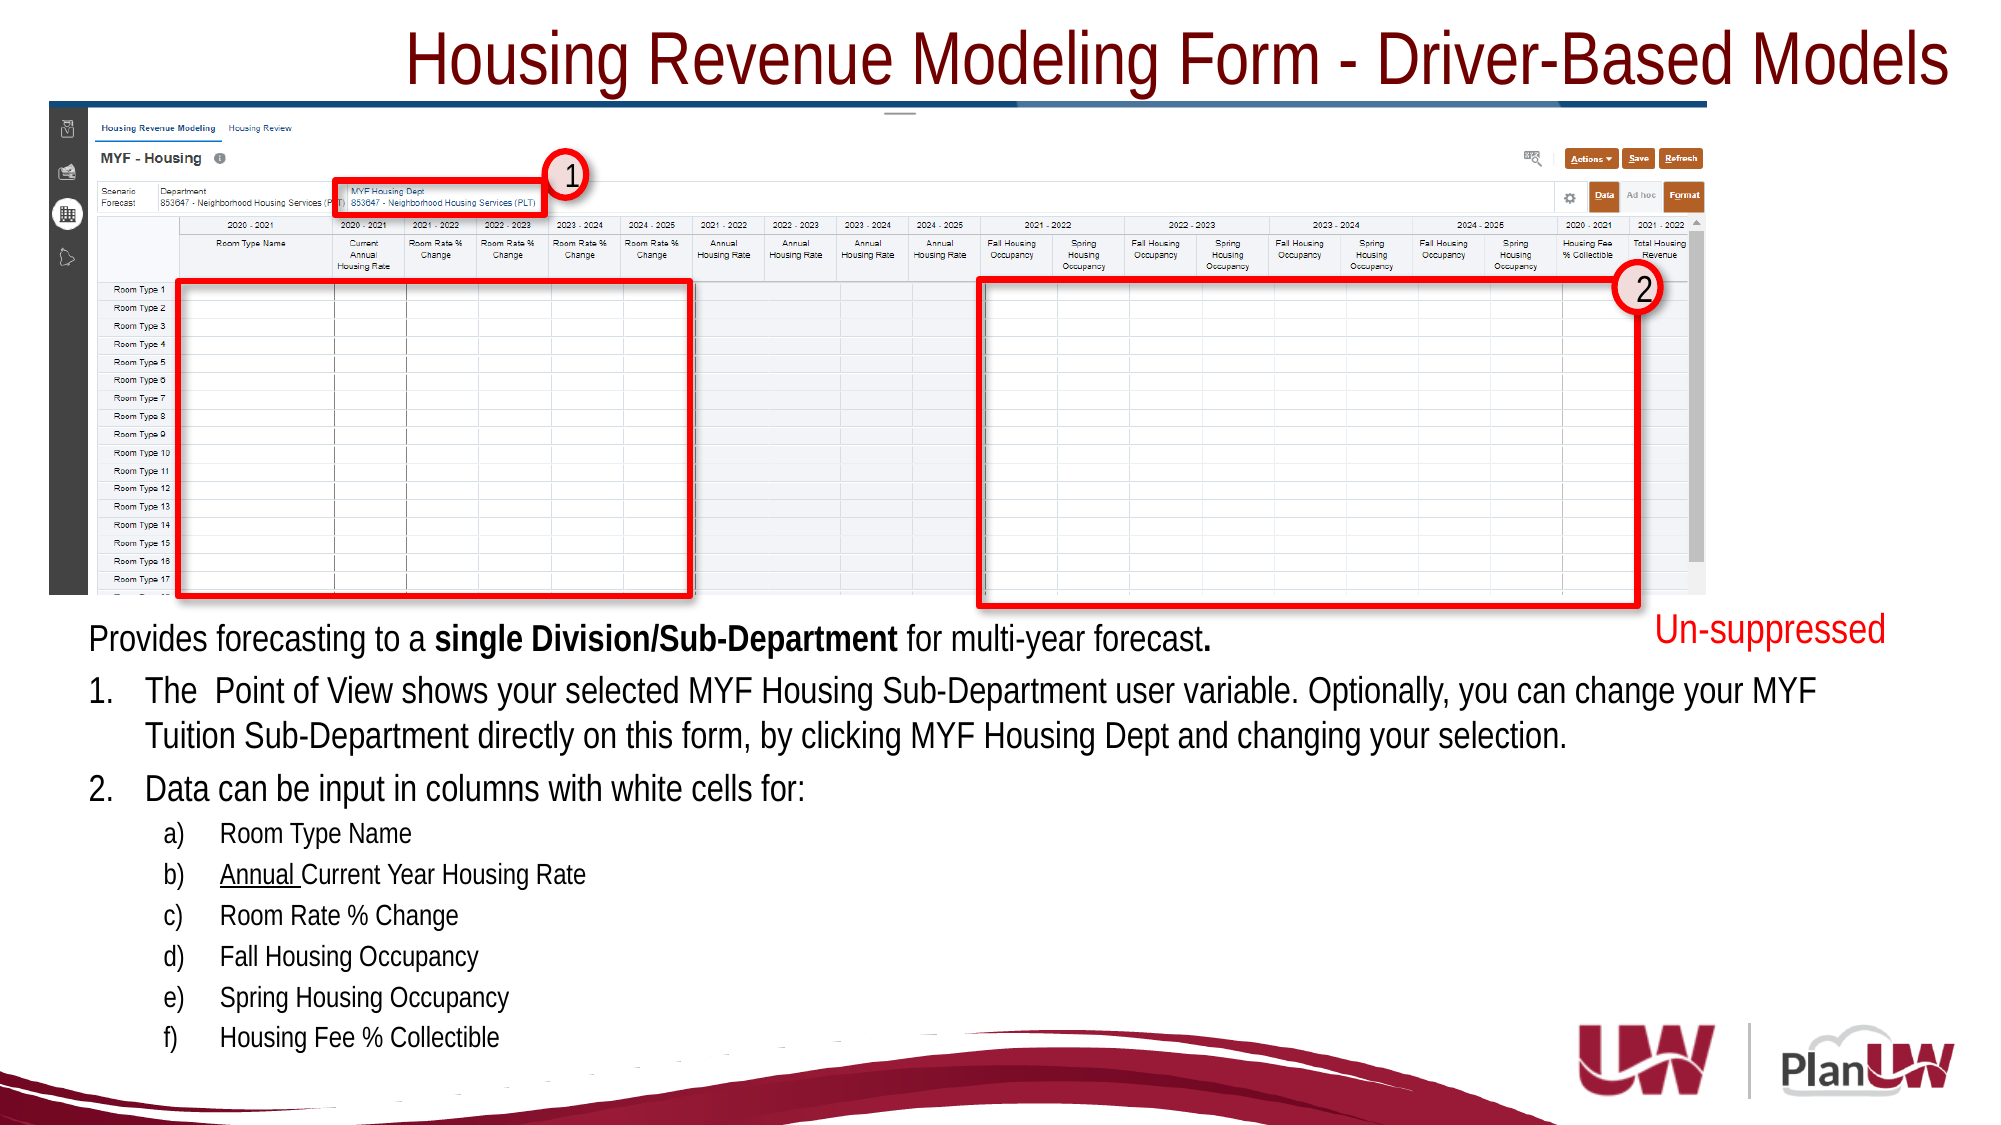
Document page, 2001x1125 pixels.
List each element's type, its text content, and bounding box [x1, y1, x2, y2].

text_box Provides forecasting to a single Division/Sub-Department for multi-year forecast. The Point of View shows your selected MYF Housing Sub-Department user variable. Optionally, you can change your MYF Tuition Sub-Department directly on this form, by clicking MYF Housing Dept and changing your selection. Data can be input in columns with white cells for: Room Type Name Annual Current Year Housing Rate Room Rate % Change Fall Housing Occupancy Spring Housing Occupancy Housing Fee % Collectible [73, 606, 1870, 1061]
text_box Un-suppressed [1639, 594, 1926, 660]
picture [49, 101, 1707, 596]
picture [1768, 1010, 1961, 1103]
text_box Housing Revenue Modeling Form - Driver-Based Models [262, 9, 1967, 100]
picture [0, 988, 1723, 1125]
